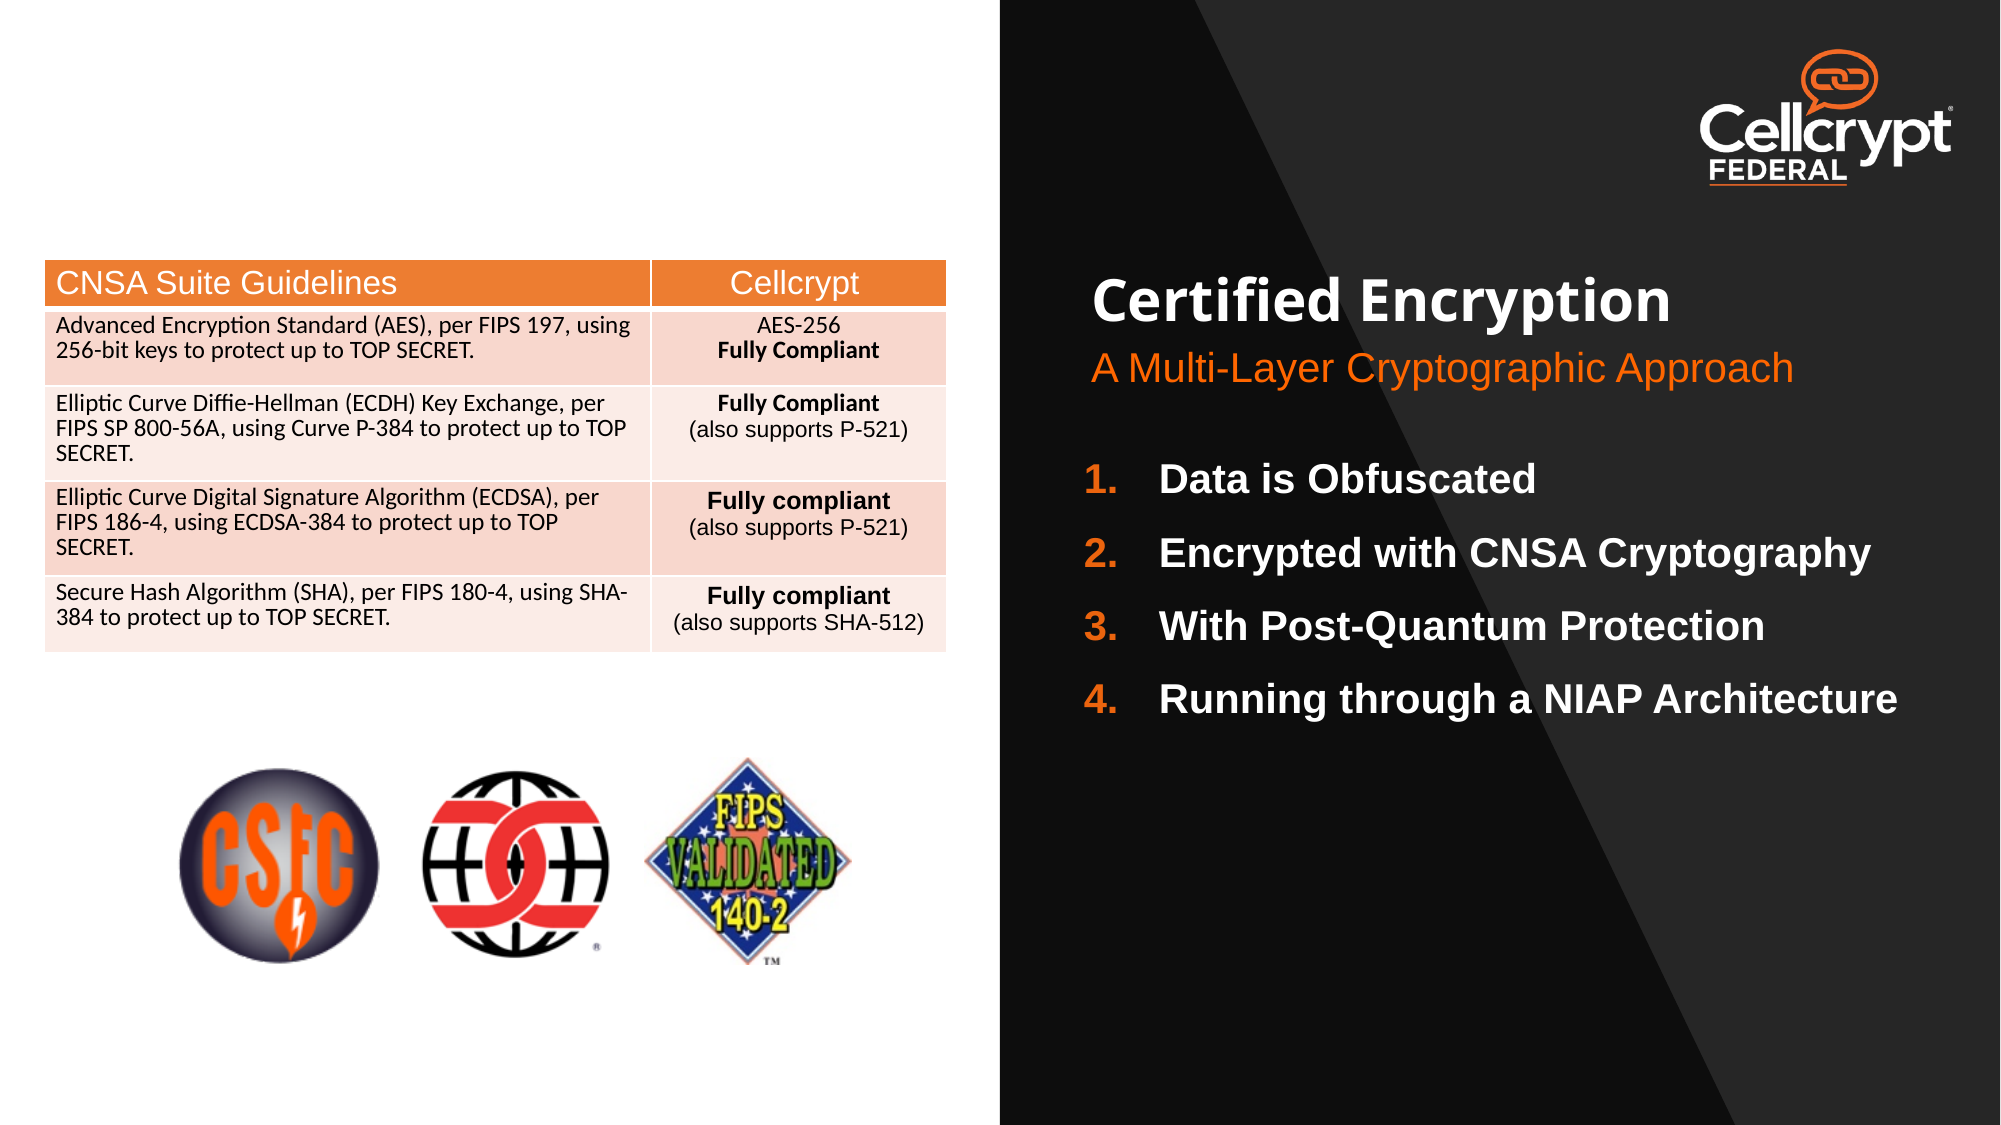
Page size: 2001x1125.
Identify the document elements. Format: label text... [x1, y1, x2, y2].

table_cell Fully Compliant (also supports P-521) [652, 387, 946, 480]
table_cell Advanced Encryption Standard (AES), per FIPS 197, using 256-bit keys to protect up to TOP SECRET. [45, 312, 650, 385]
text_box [172, 755, 852, 977]
table_cell AES-256 Fully Compliant [652, 312, 946, 385]
picture [1699, 48, 1954, 186]
table_cell Secure Hash Algorithm (SHA), per FIPS 180-4, using SHA-384 to protect up to TOP SECRET. [45, 577, 650, 652]
table_cell Fully compliant (also supports SHA-512) [652, 577, 946, 652]
table_header CNSA Suite Guidelines [45, 260, 650, 306]
table_cell Elliptic Curve Diffie-Hellman (ECDH) Key Exchange, per FIPS SP 800-56A, using Curve P-384 to protect up to TOP SECRET. [45, 387, 650, 480]
list Data is Obfuscated Encrypted with CNSA Cryptography With Post-Quantum Protection Running through a NIAP Architecture [1068, 442, 2000, 1016]
table_cell Elliptic Curve Digital Signature Algorithm (ECDSA), per FIPS 186-4, using ECDSA-384 to protect up to TOP SECRET. [45, 482, 650, 575]
table_cell Fully compliant (also supports P-521) [652, 482, 946, 575]
text_box Certified Encryption A Multi-Layer Cryptographic Approach [1076, 221, 1918, 442]
table_header Cellcrypt [652, 260, 946, 306]
